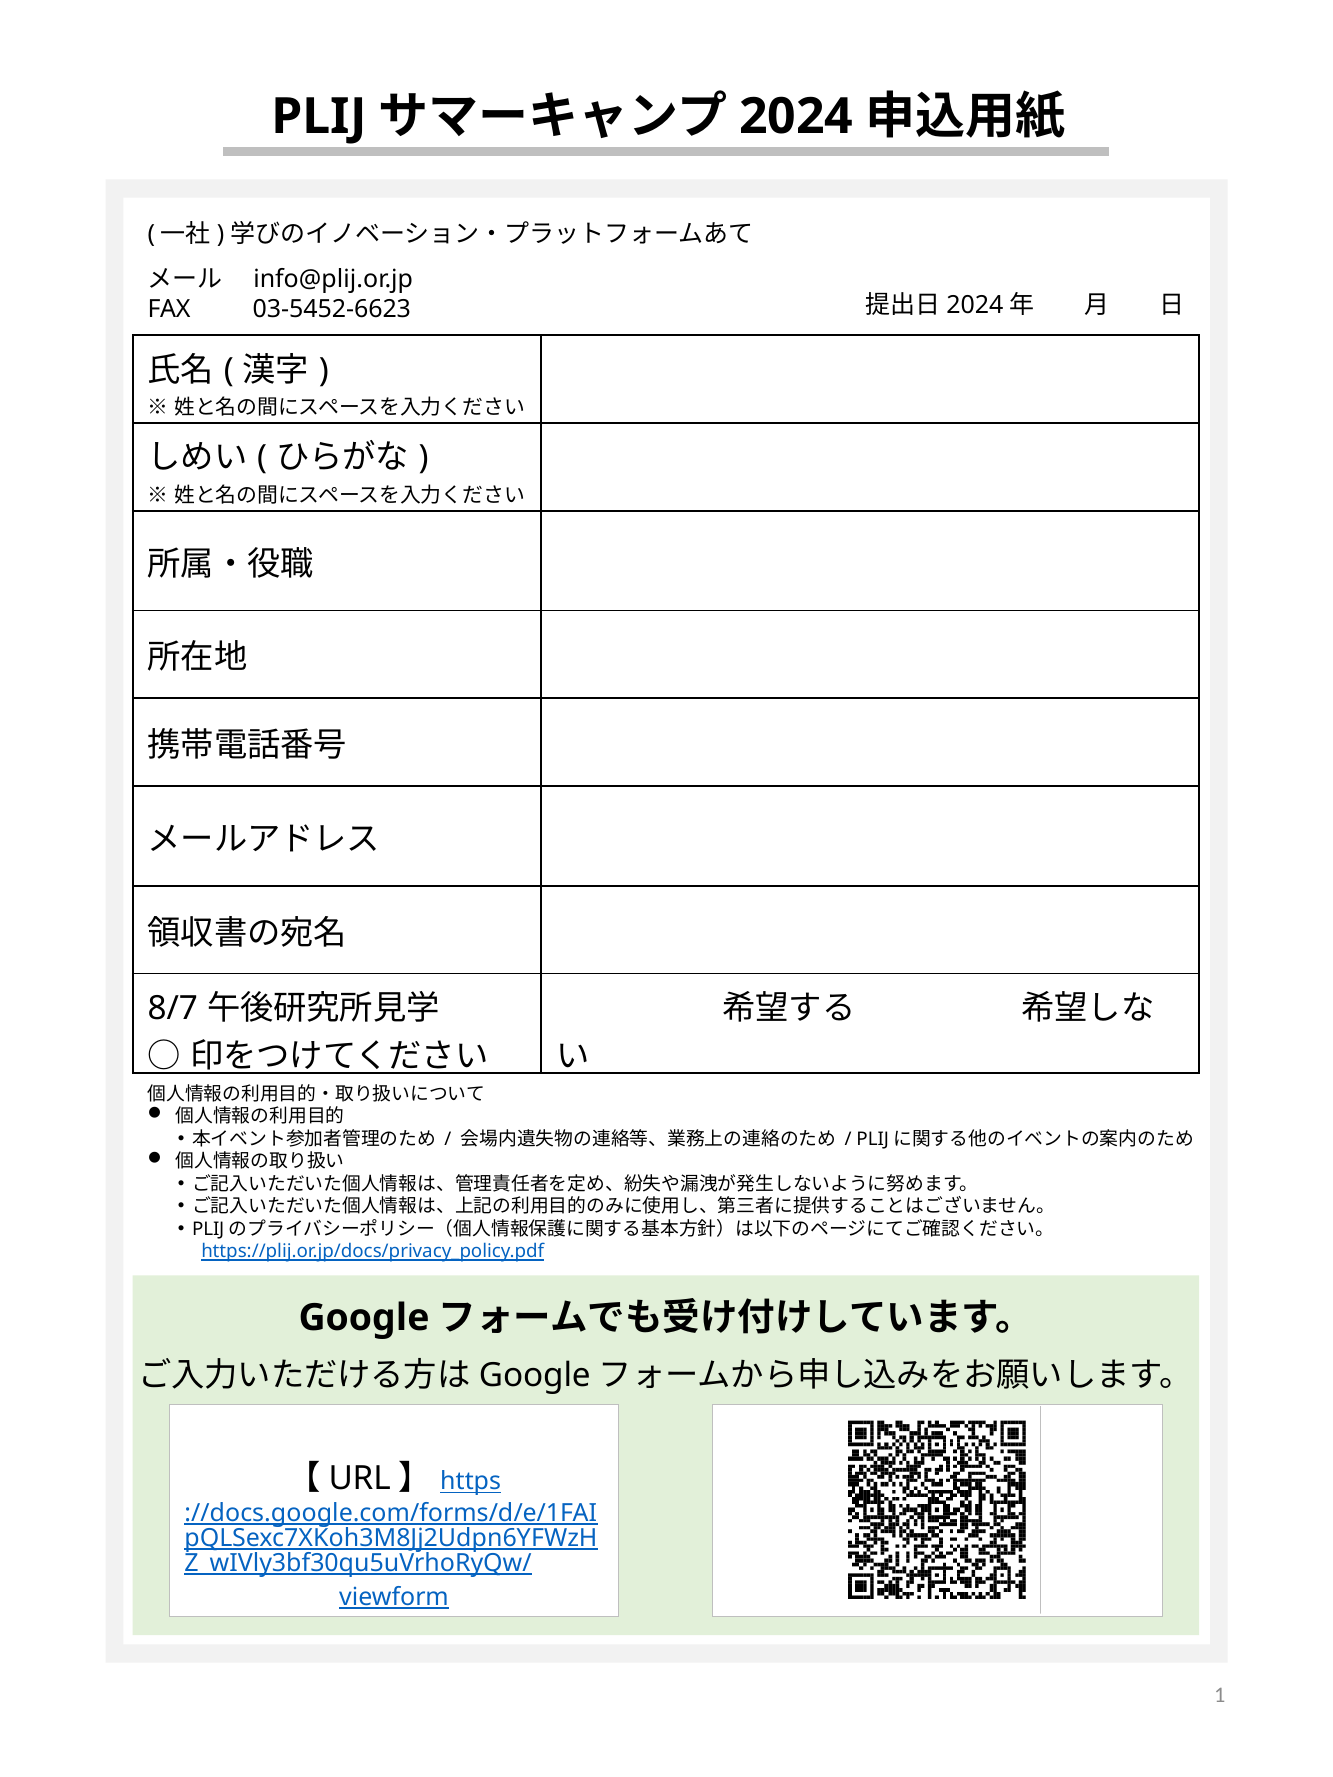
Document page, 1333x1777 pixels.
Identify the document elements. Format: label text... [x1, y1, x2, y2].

table_cell [542, 424, 1198, 510]
table_cell 8/7午後研究所見学 ○印をつけてください [134, 974, 540, 1072]
table_cell 希望する 希望しない [542, 974, 1198, 1072]
text_box [122, 197, 1211, 1645]
table_cell 領収書の宛名 [134, 887, 540, 973]
table_header [542, 336, 1198, 422]
text_box Googleフォームでも受け付けしています。 ご入力いただける方はGoogleフォームから申し込みをお願いします。 [169, 1300, 1163, 1386]
table_cell [542, 787, 1198, 885]
table_cell [542, 512, 1198, 610]
text_box 個人情報の利用目的・取り扱いについて 個人情報の利用目的 本イベント参加者管理のため / 会場内遺失物の連絡等、業務上の連絡のため / PLIJに関する他のイベントの案内のため 個人情報の取り扱い ご記入いただいた個人情報は、管理責任者を定め、紛失や漏洩が発生しないように努めます。 ご記入いただいた個人情報は、上記の利用目的のみに使用し、第三者に提供することはございません。 PLIJのプライバシーポリシー（個人情報保護に関する基本方針）は以下のページにてご確認ください。 https://plij.or.jp/docs/privacy_policy.pdf [132, 1073, 1200, 1273]
table_cell 所在地 [134, 611, 540, 697]
text_box [132, 1274, 1200, 1636]
text_box 【QRコード】 [712, 1404, 1163, 1617]
table_cell 携帯電話番号 [134, 699, 540, 785]
text_box 提出日2024年 月 日 [855, 271, 1200, 336]
table_cell [542, 699, 1198, 785]
table_header 氏名(漢字) ※姓と名の間にスペースを入力ください [134, 336, 540, 422]
text_box PLIJサマーキャンプ2024申込用紙 [256, 76, 1081, 147]
table_cell メールアドレス [134, 787, 540, 885]
table_cell [542, 887, 1198, 973]
table_cell [542, 611, 1198, 697]
picture [834, 1406, 1041, 1614]
slide_number 1 [940, 1646, 1241, 1741]
text_box (一社)学びのイノベーション・プラットフォームあて メール info@plij.or.jp FAX 03-5452-6623 [132, 205, 1200, 334]
text_box [105, 178, 1229, 1664]
table_cell しめい(ひらがな) ※姓と名の間にスペースを入力ください [134, 424, 540, 510]
text_box 【URL】https://docs.google.com/forms/d/e/1FAIpQLSexc7XKoh3M8Jj2Udpn6YFWzHZ_wIVly3bf30qu5uVrhoRyQw/viewform [169, 1404, 619, 1617]
table_cell 所属・役職 [134, 512, 540, 610]
